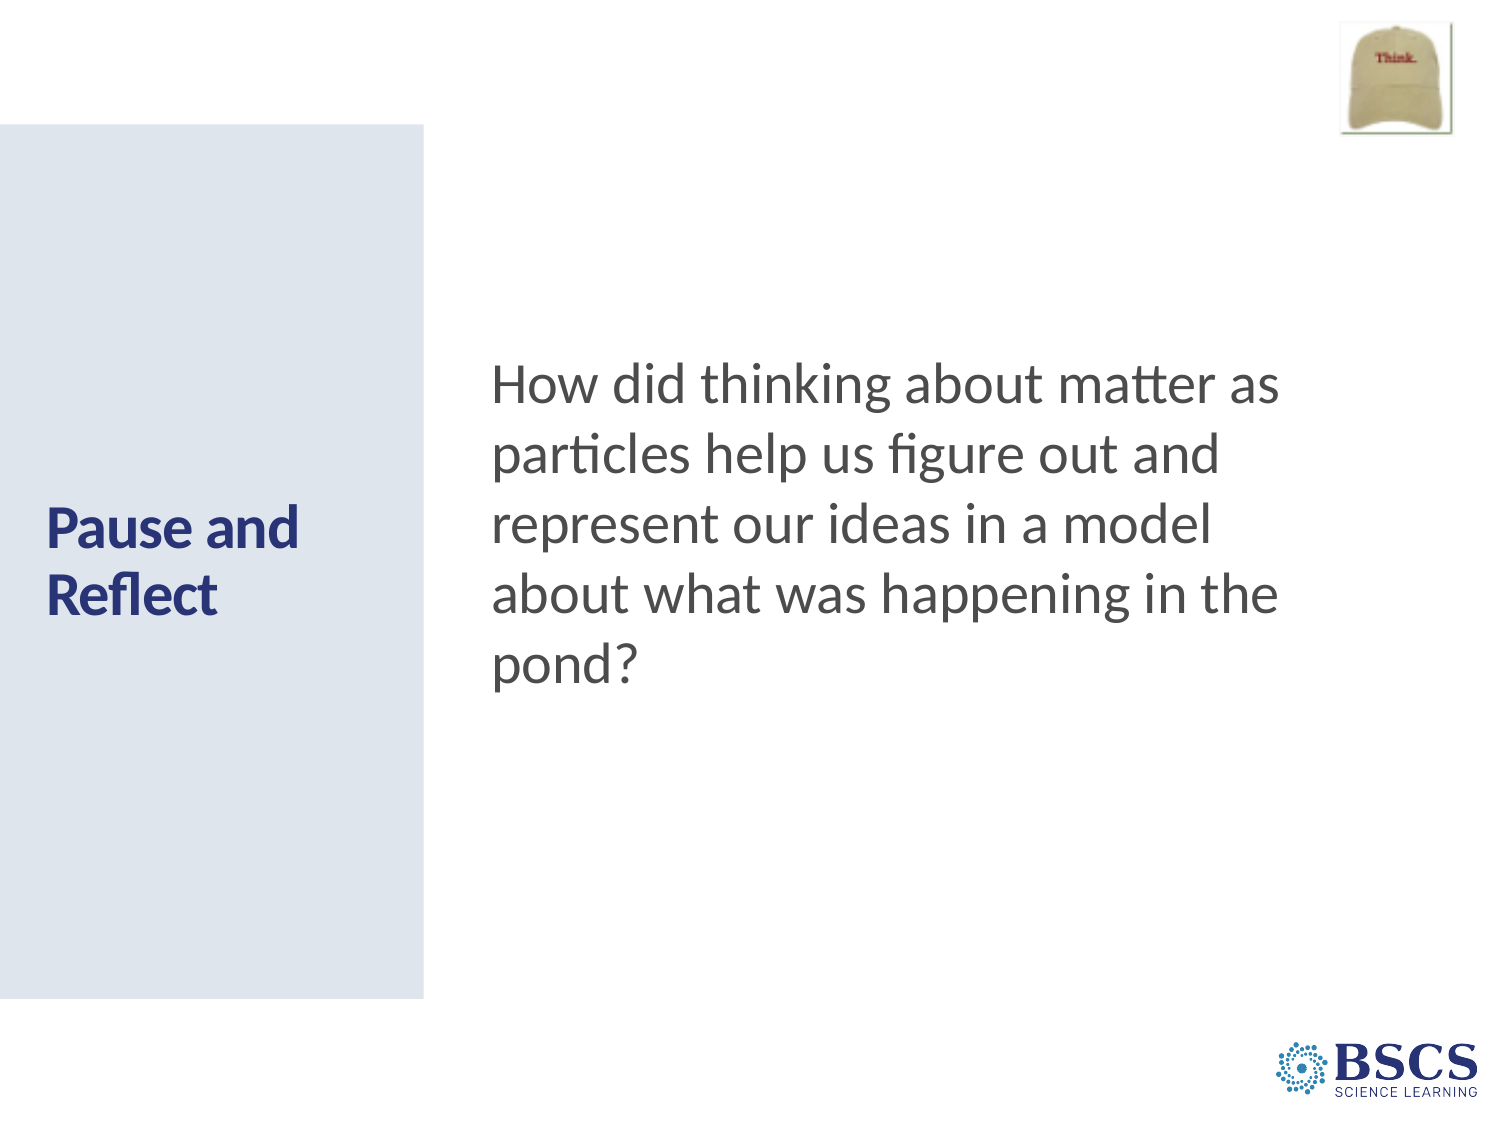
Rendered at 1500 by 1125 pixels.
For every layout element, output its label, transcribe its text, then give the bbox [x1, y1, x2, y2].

picture [1275, 1041, 1478, 1098]
picture [1339, 21, 1455, 137]
title Pause and Reflect [31, 184, 394, 940]
list How did thinking about matter as particles help us figure out and represent our ideas in a model about what was happening in the pond? [476, 337, 1376, 982]
